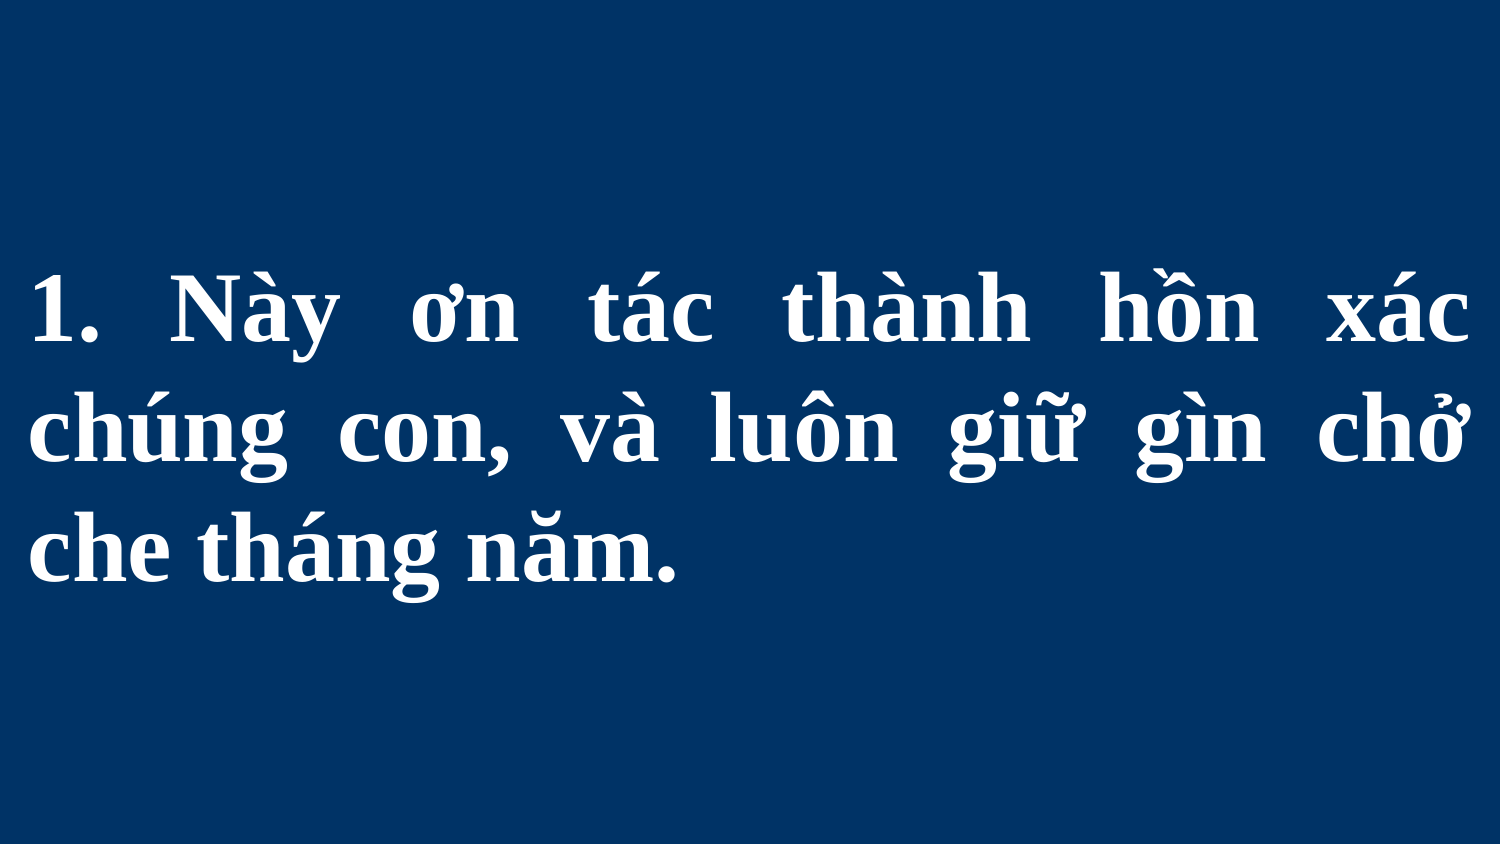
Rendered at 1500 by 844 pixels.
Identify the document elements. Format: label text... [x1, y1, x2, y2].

title 1. Này ơn tác thành hồn xác chúng con, và luôn giữ gìn chở che tháng năm. [12, 9, 1488, 835]
